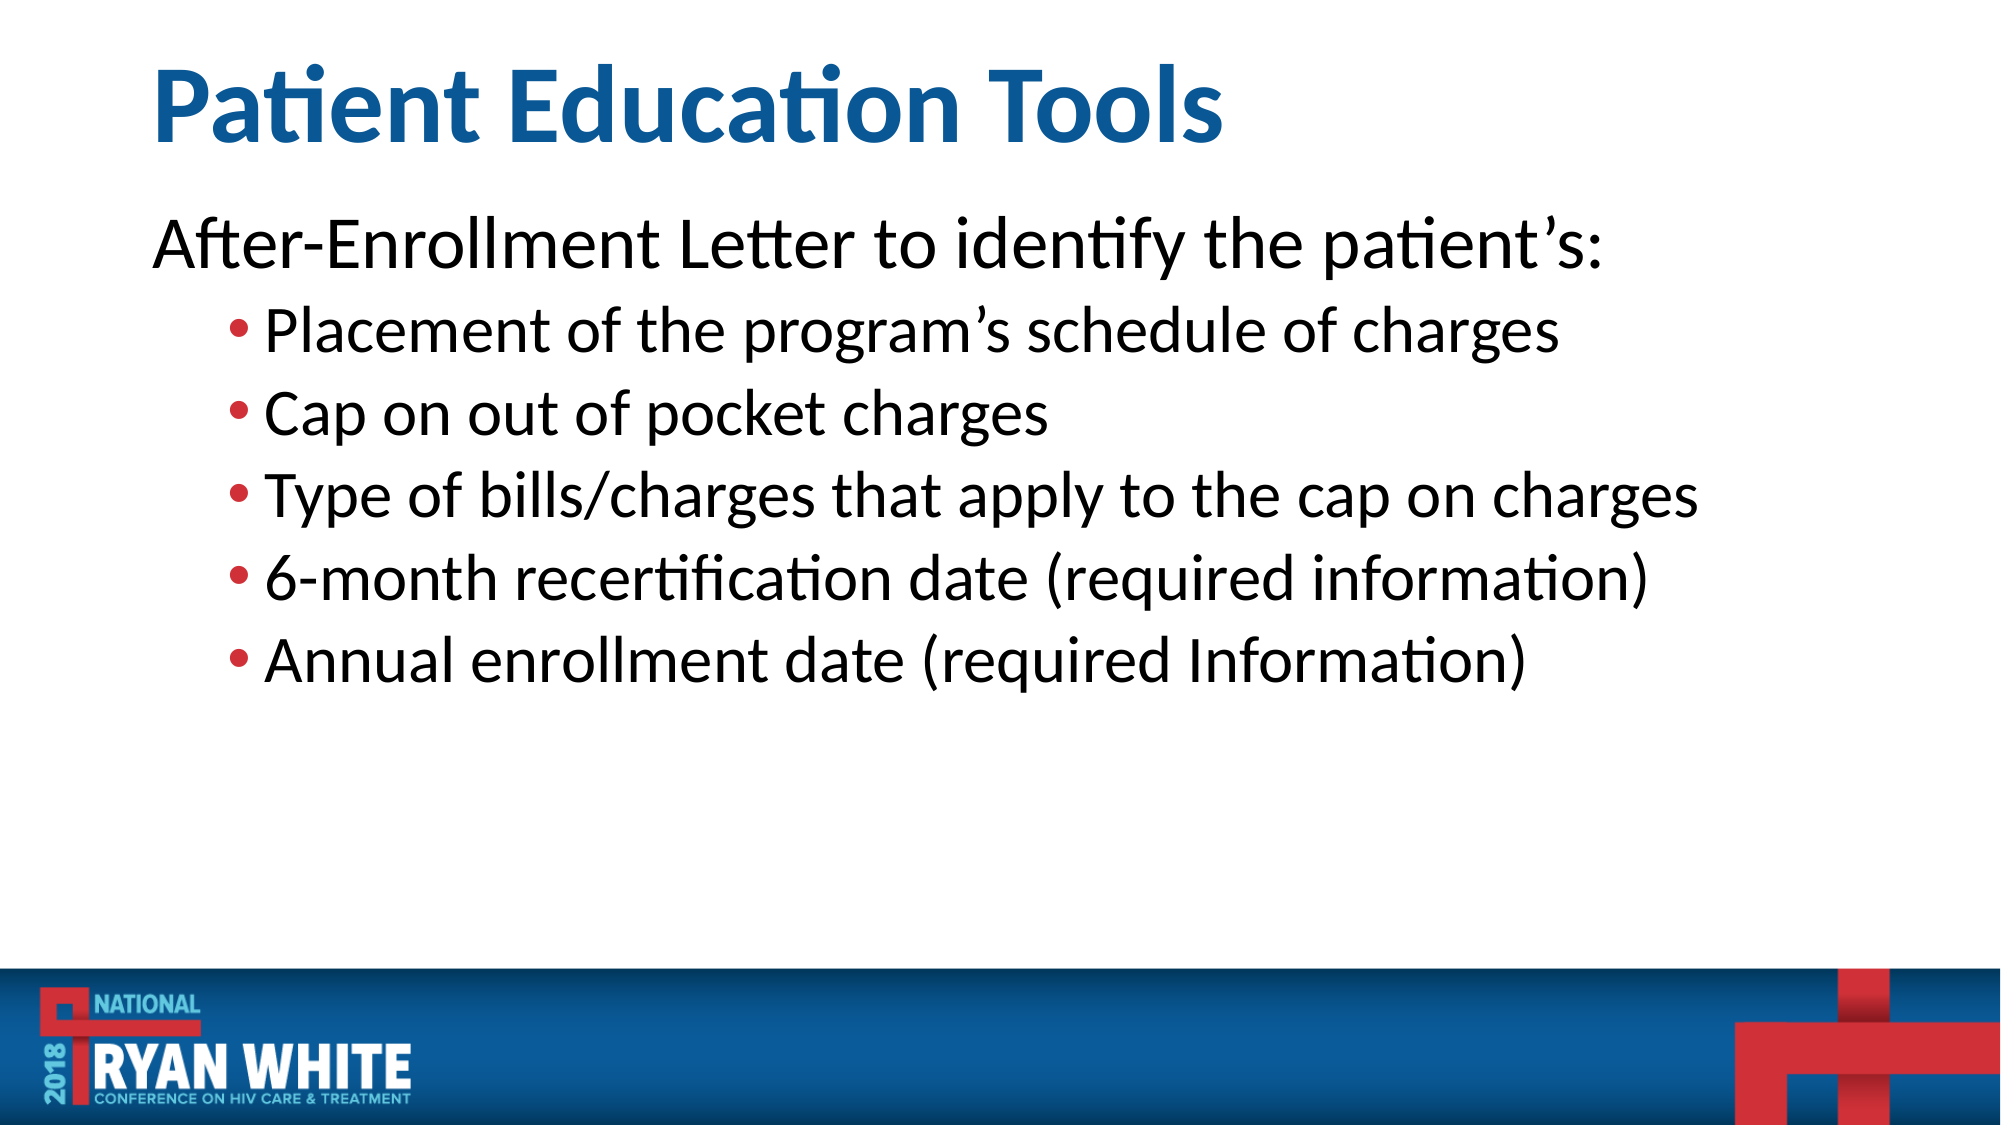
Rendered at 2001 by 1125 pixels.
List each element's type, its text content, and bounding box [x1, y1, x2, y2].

title Patient Education Tools [137, 38, 1863, 175]
picture [0, 0, 2001, 1125]
list After-Enrollment Letter to identify the patient’s: Placement of the program’s schedule of charges Cap on out of pocket charges Type of bills/charges that apply to the cap on charges 6-month recertification date (required information) Annual enrollment date (required Information) [137, 196, 1863, 927]
